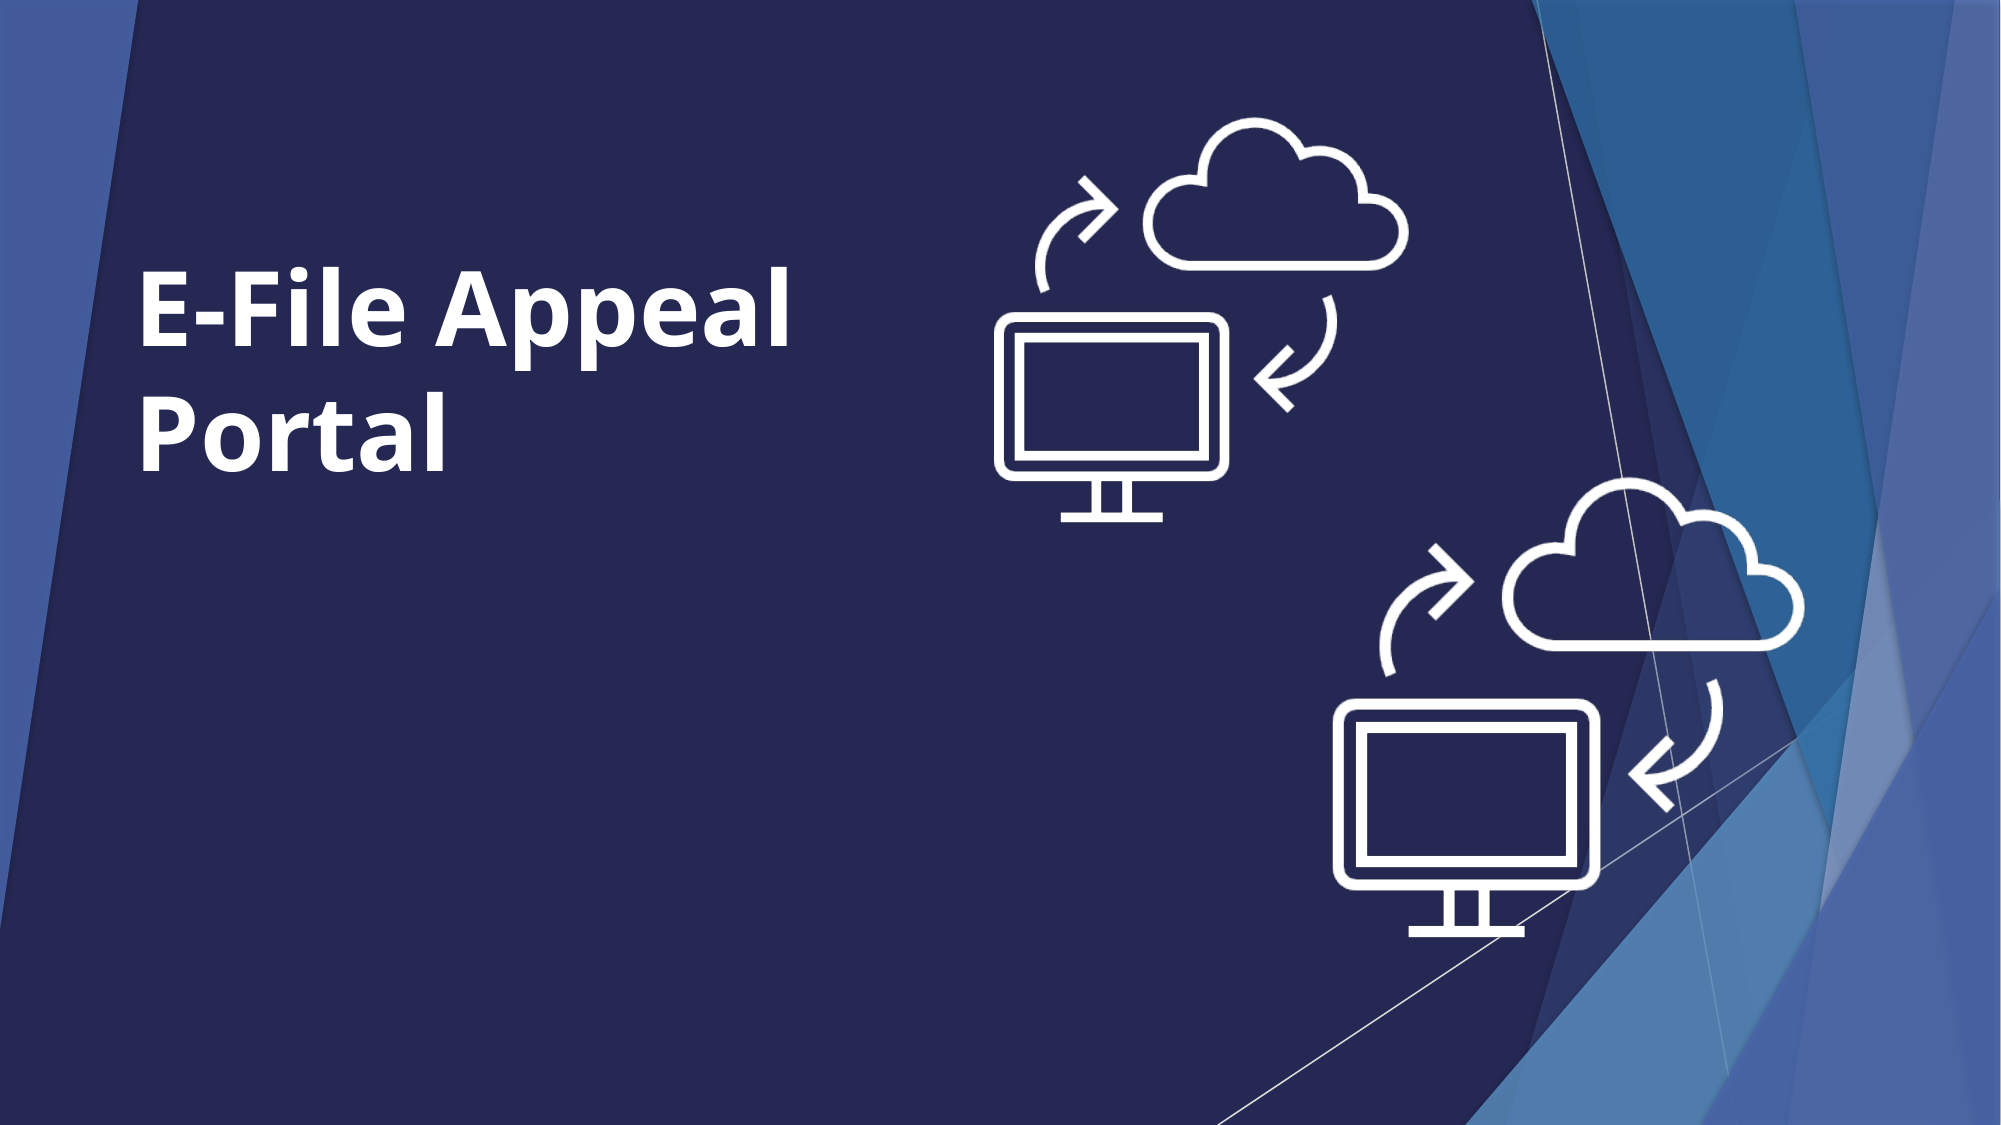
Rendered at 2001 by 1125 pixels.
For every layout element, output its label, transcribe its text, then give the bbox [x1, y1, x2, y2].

picture [952, 80, 1846, 997]
title E-File Appeal Portal [119, 233, 859, 625]
